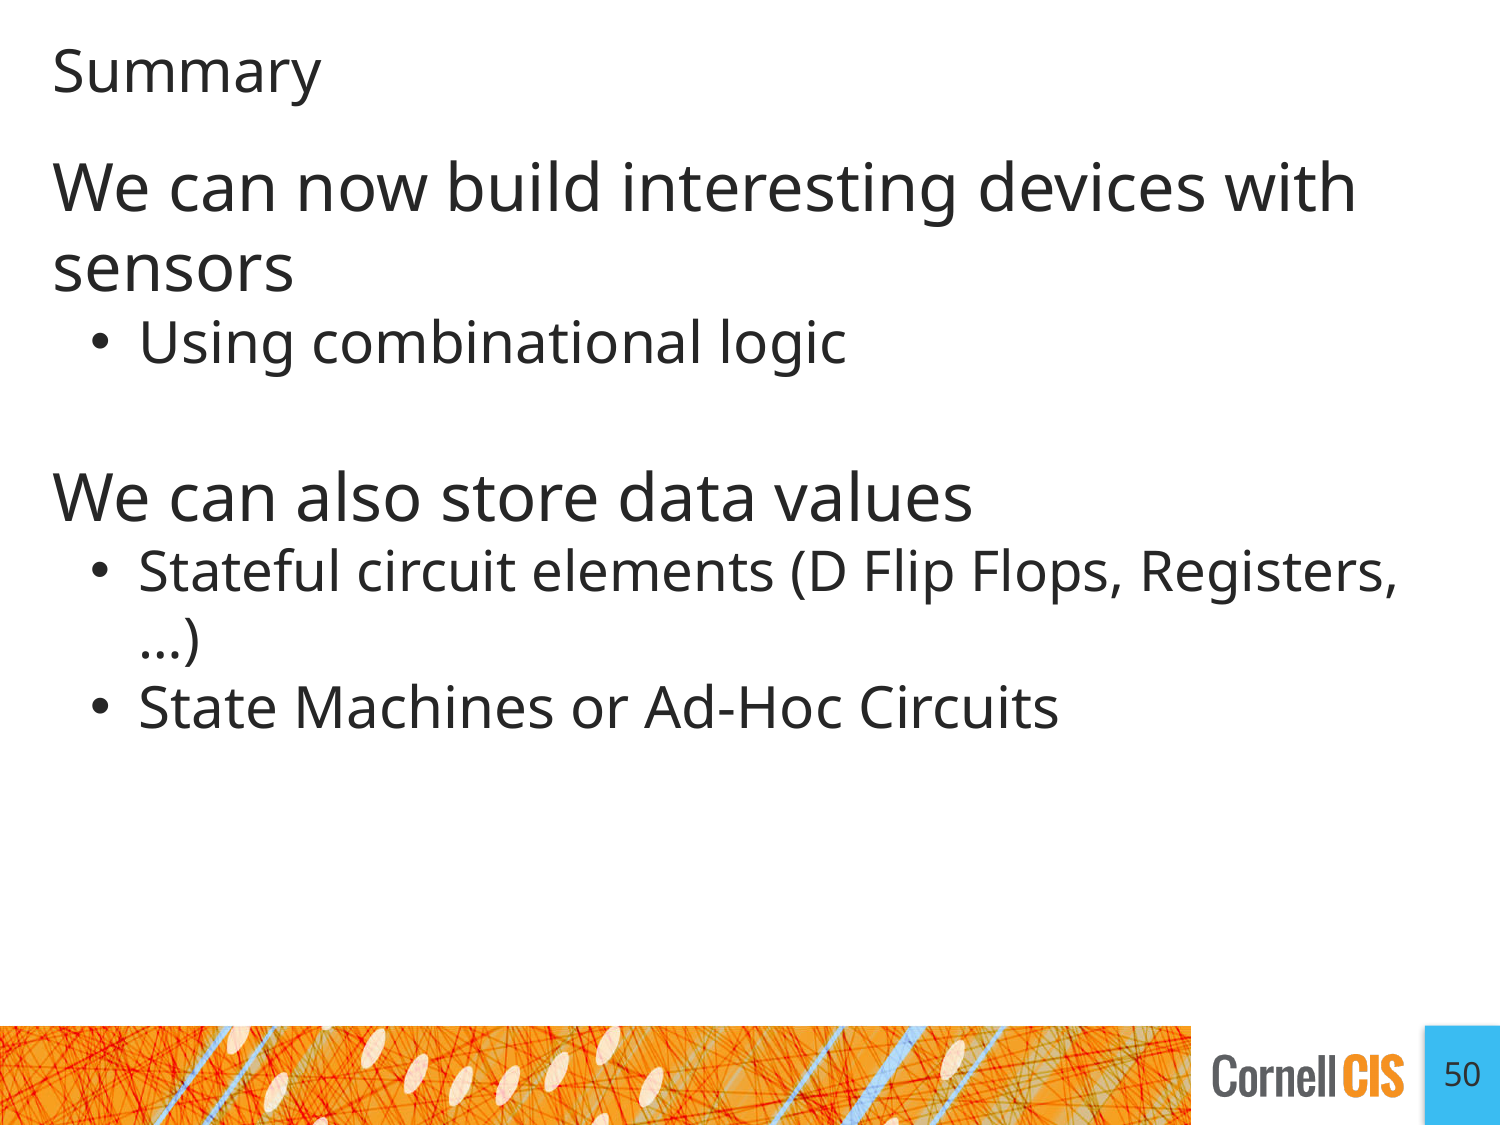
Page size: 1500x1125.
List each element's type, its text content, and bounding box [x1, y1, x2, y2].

slide_number 50 [1425, 1025, 1500, 1125]
list We can now build interesting devices with sensors Using combinational logic We can also store data values Stateful circuit elements (D Flip Flops, Registers, …) State Machines or Ad-Hoc Circuits [37, 137, 1463, 1063]
picture [0, 1025, 1191, 1125]
title Summary [37, 24, 1463, 113]
picture [1200, 1063, 1416, 1113]
